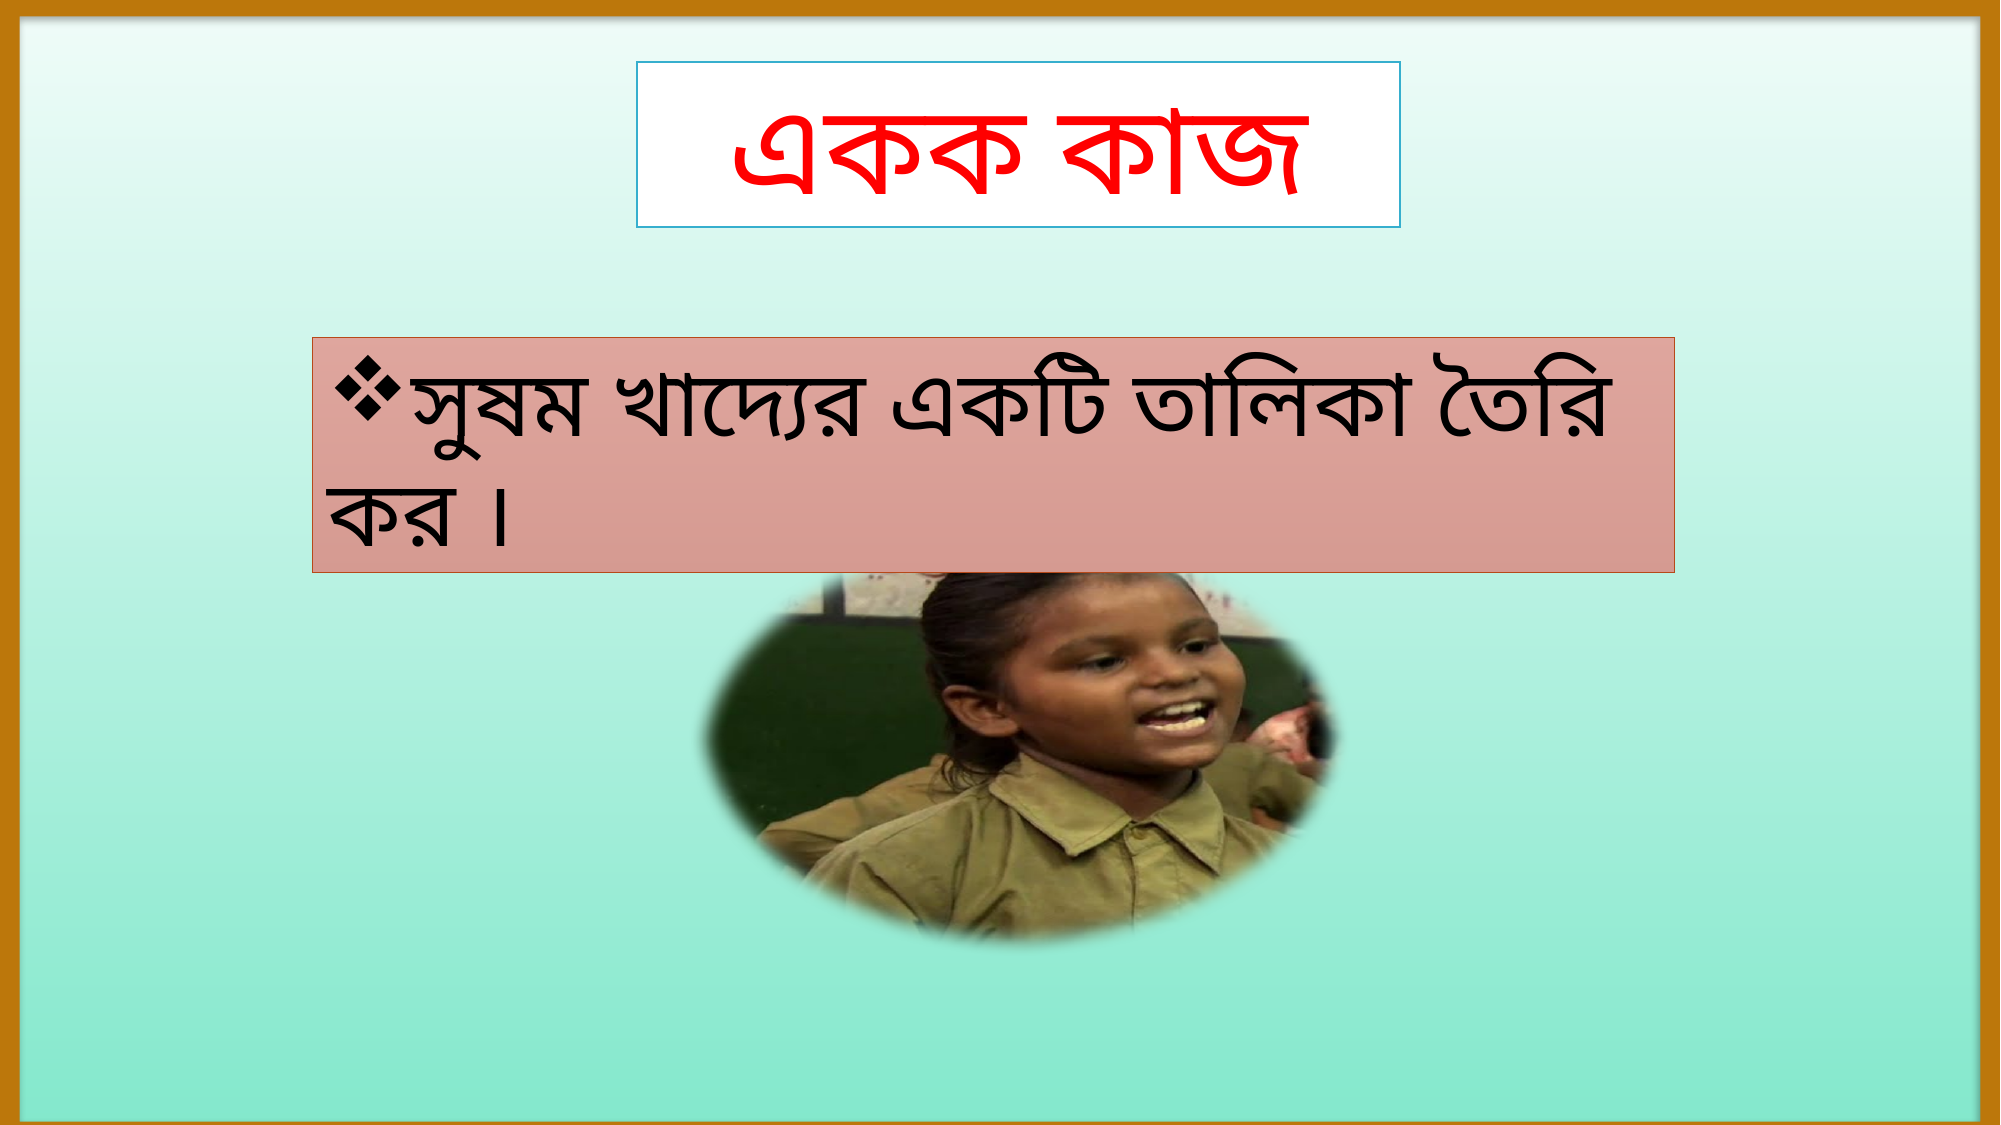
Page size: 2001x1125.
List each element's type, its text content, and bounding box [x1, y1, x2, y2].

text_box একক কাজ [636, 61, 1401, 228]
text_box সুষম খাদ্যের একটি তালিকা তৈরি কর । [312, 337, 1675, 573]
picture [687, 522, 1350, 957]
text_box [0, 0, 2000, 1125]
